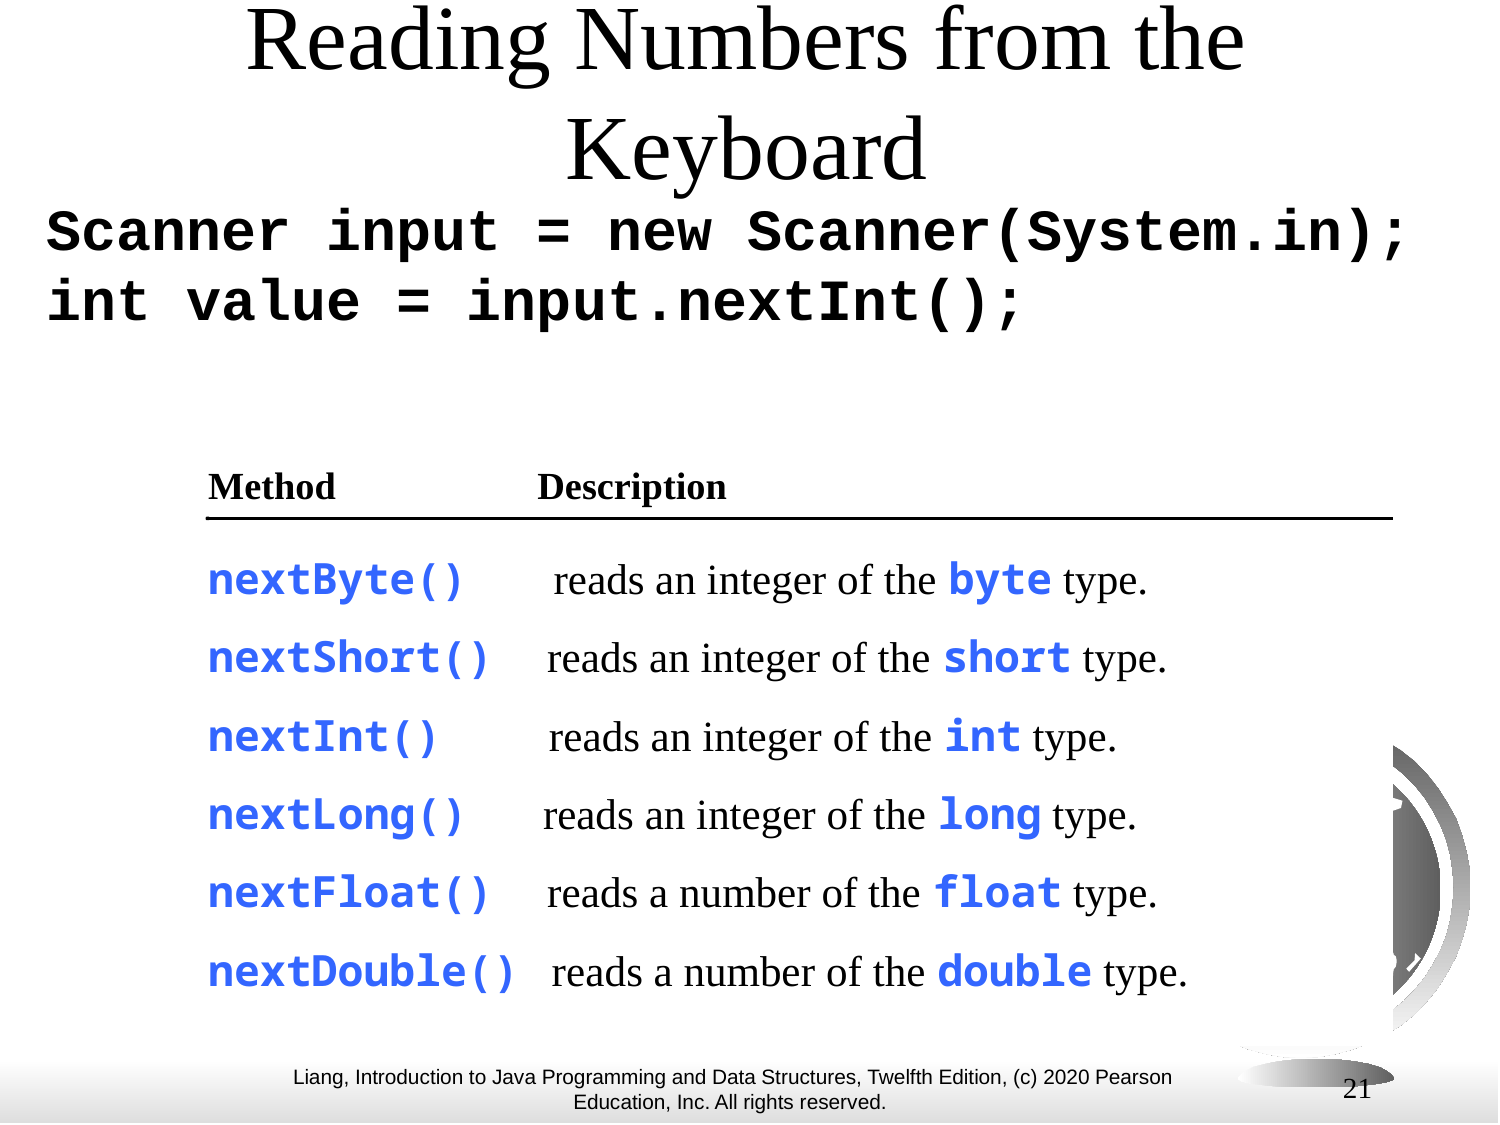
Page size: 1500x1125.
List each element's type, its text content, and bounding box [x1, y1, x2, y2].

list Scanner input = new Scanner(System.in); int value = input.nextInt(); [31, 184, 1469, 424]
slide_number 21 [1074, 1086, 1388, 1125]
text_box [164, 417, 1393, 1086]
title Reading Numbers from the Keyboard [38, 24, 1456, 150]
